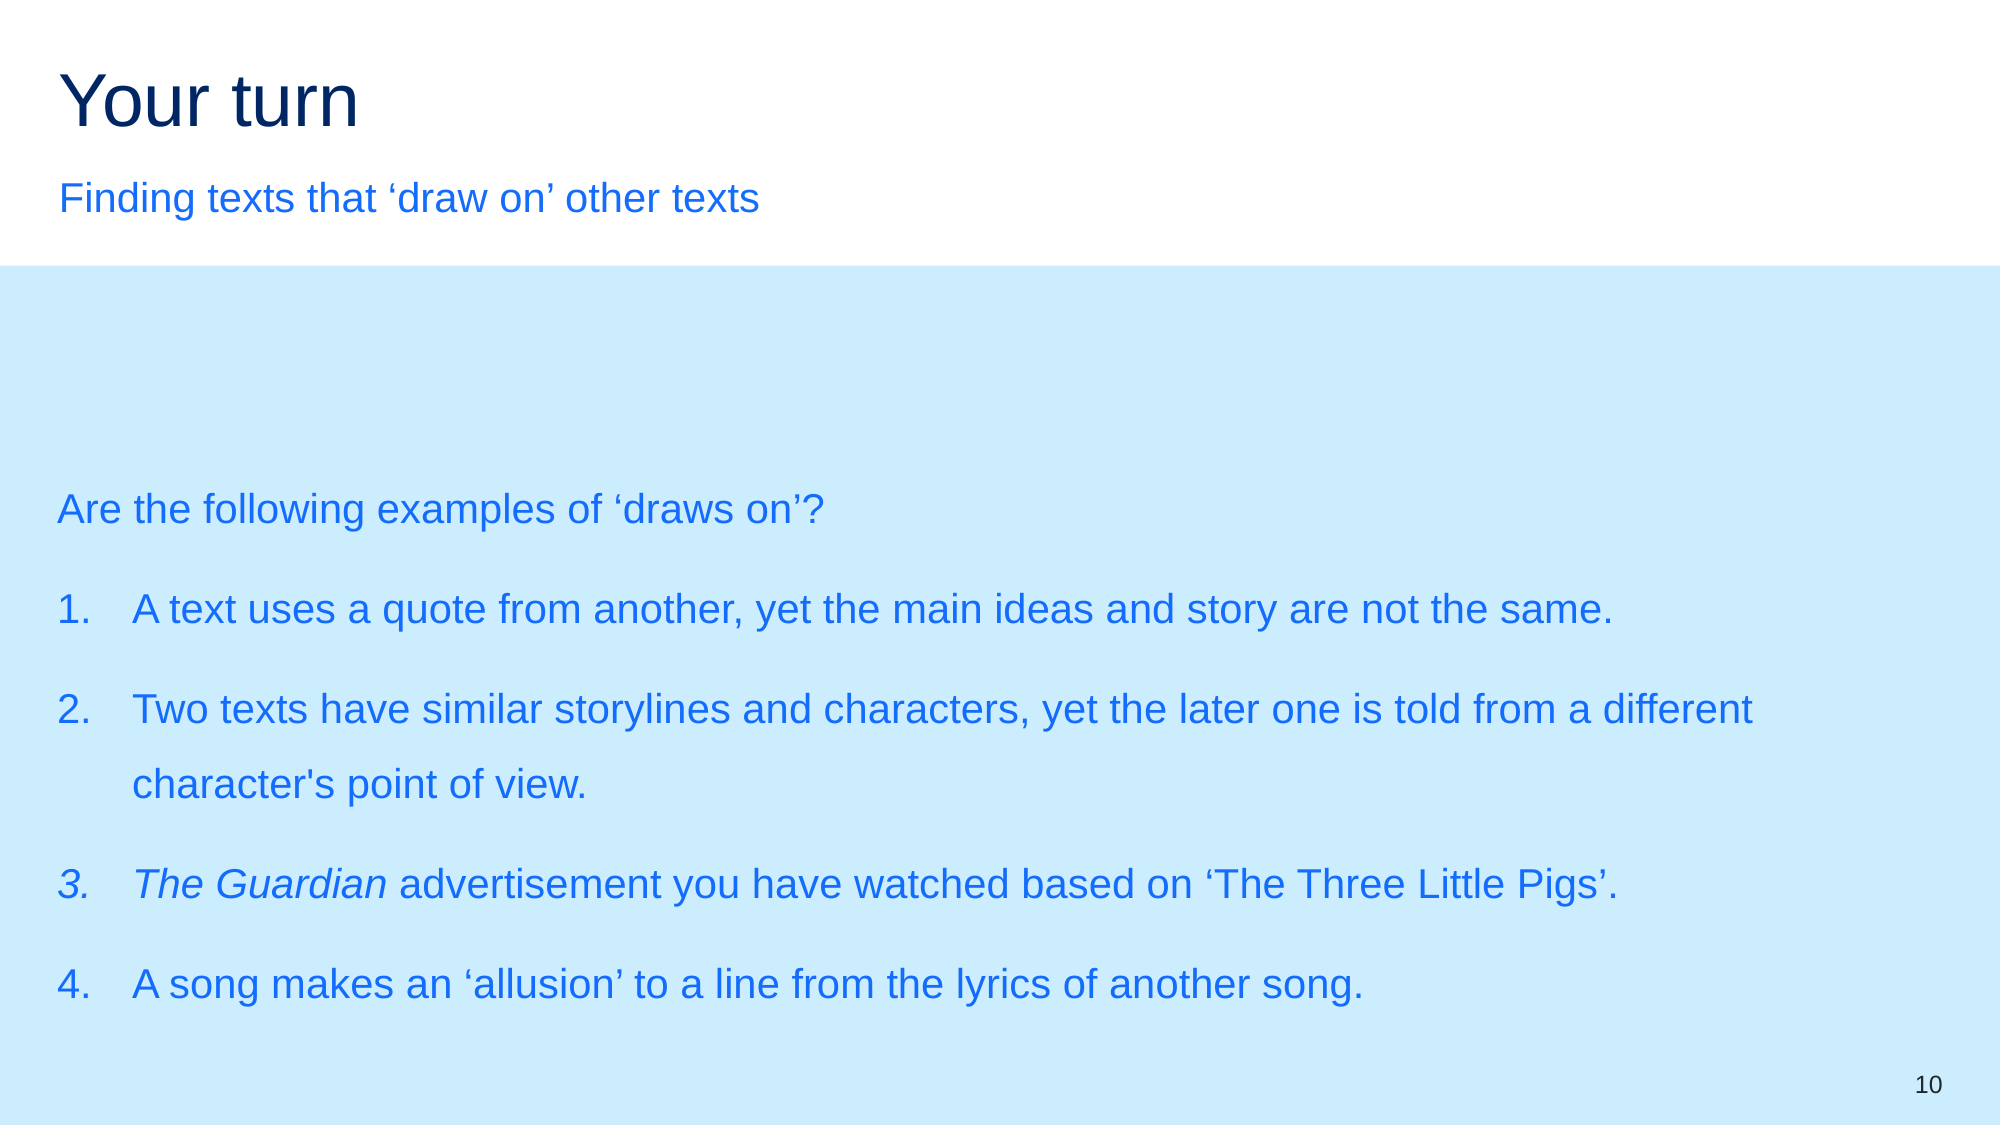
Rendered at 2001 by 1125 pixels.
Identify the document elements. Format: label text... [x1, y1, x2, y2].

slide_number 10 [1824, 1068, 1943, 1099]
list Finding texts that ‘draw on’ other texts [59, 169, 1713, 221]
list Are the following examples of ‘draws on’? A text uses a quote from another, yet the main ideas and story are not the same. Two texts have similar storylines and characters, yet the later one is told from a different character's point of view. The Guardian advertisement you have watched based on ‘The Three Little Pigs’. A song makes an ‘allusion’ to a line from the lyrics of another song. [57, 319, 1943, 1007]
title Your turn (1) [59, 62, 1743, 148]
